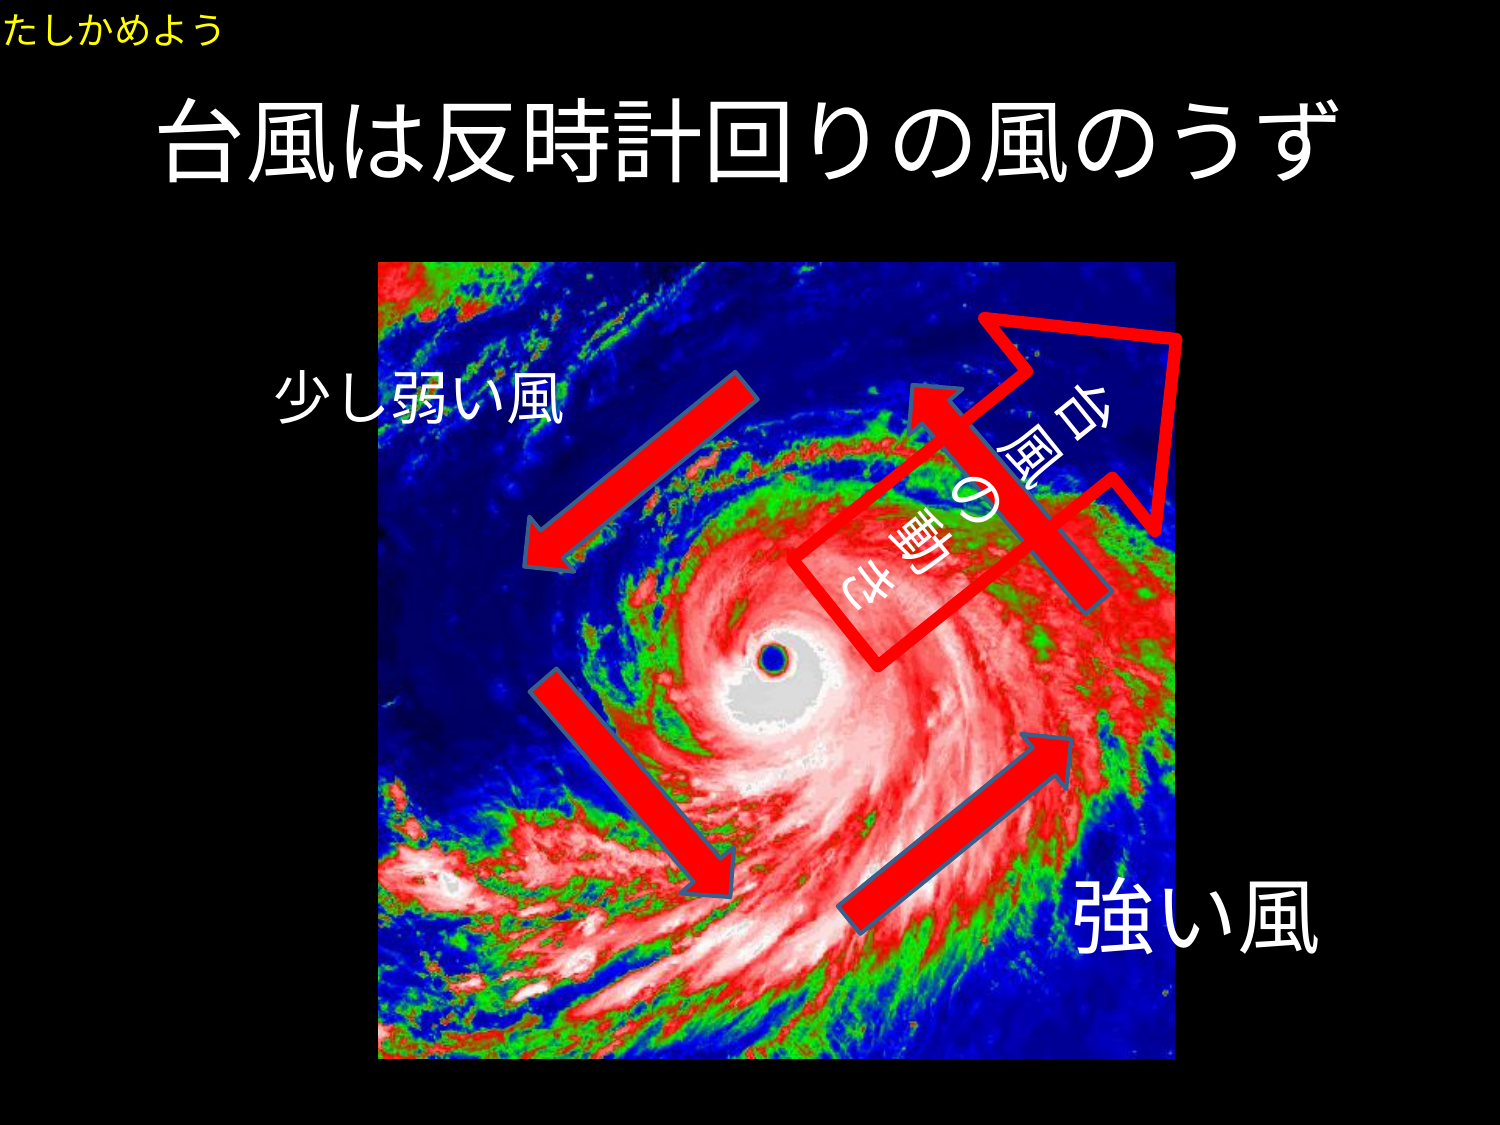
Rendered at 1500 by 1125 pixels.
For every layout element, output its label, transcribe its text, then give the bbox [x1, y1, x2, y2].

text_box 少し弱い風 [259, 353, 373, 439]
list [378, 262, 1176, 1059]
text_box 強い風 [1180, 857, 1336, 972]
text_box たしかめよう [0, 0, 242, 60]
title 台風は反時計回りの風のうず [75, 45, 1425, 233]
